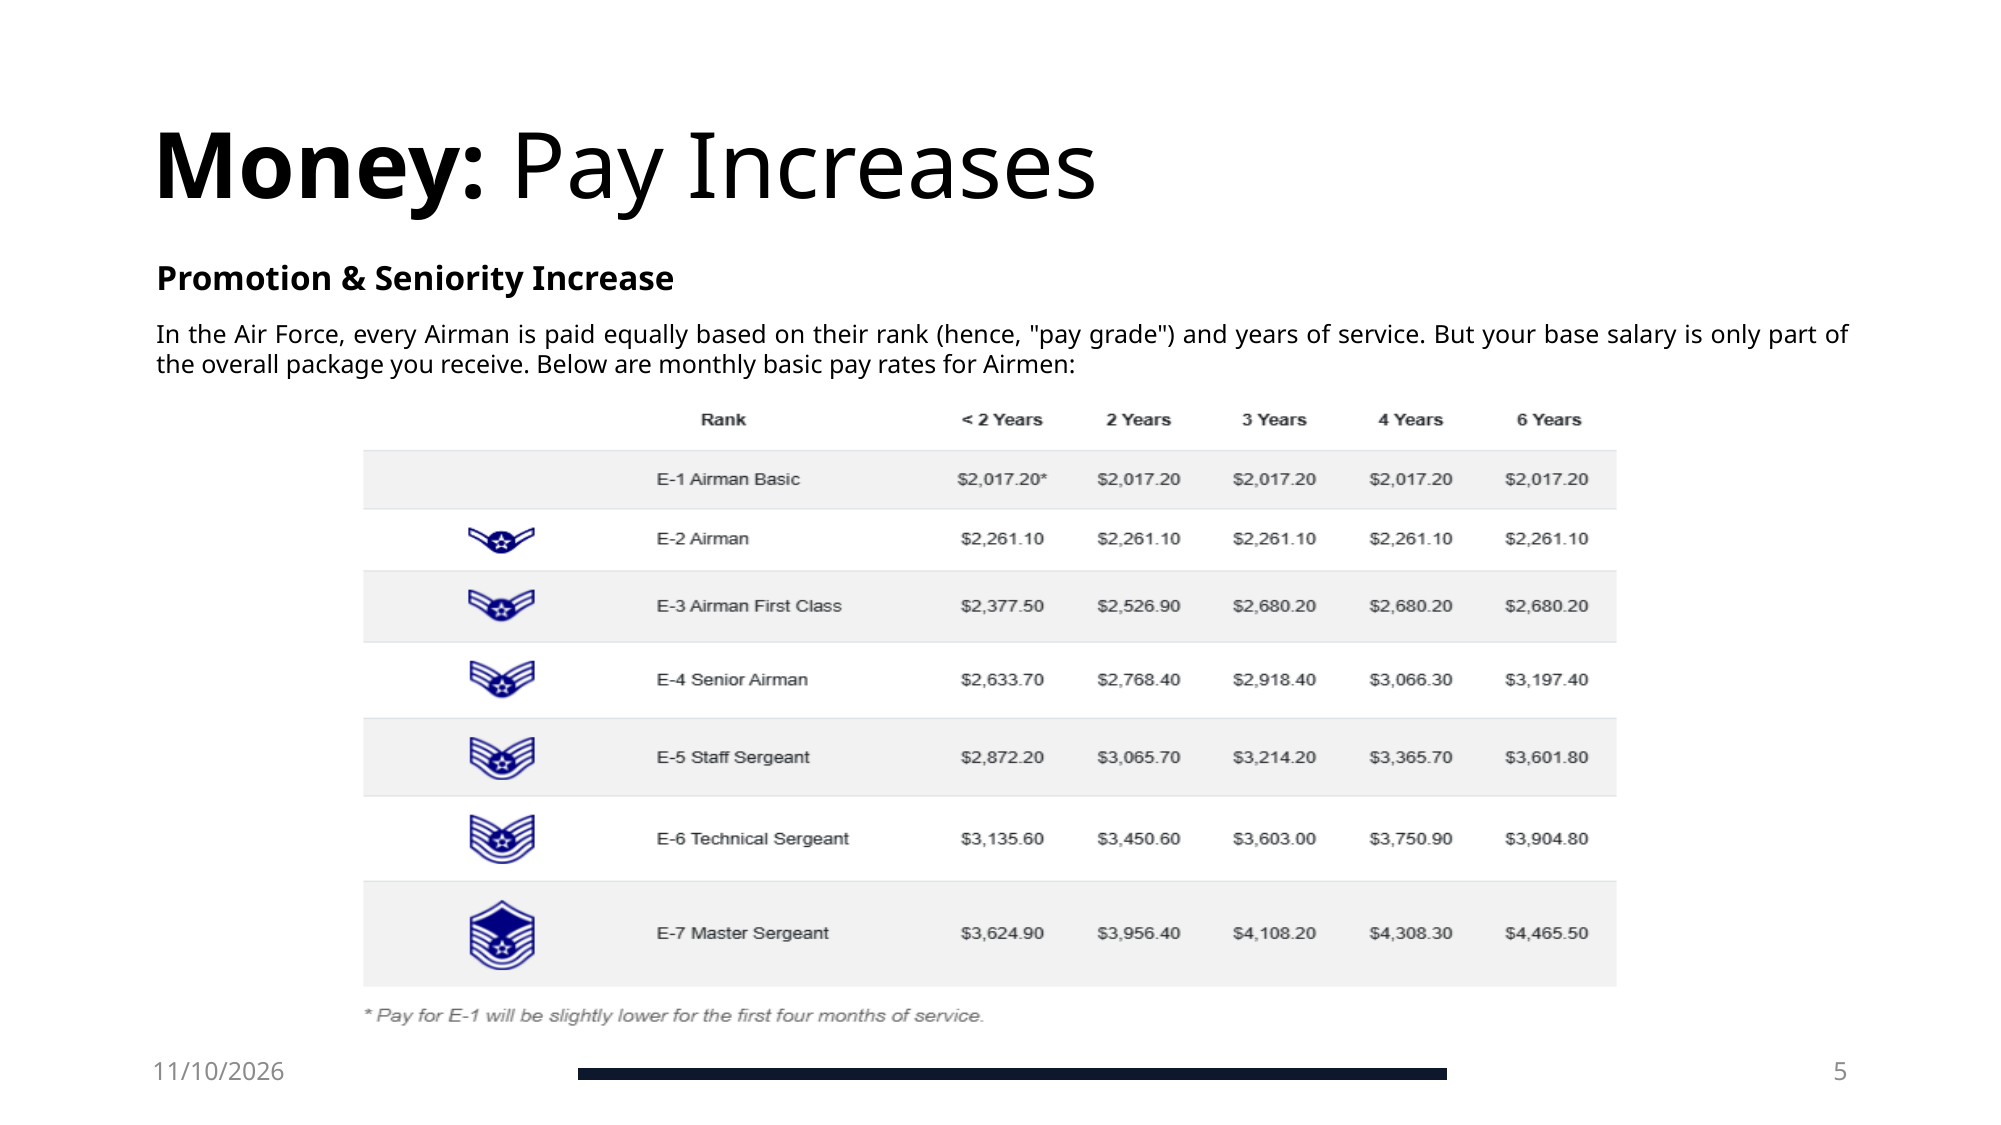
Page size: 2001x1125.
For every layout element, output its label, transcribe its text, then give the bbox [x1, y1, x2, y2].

title Money: Pay Increases [137, 59, 1863, 278]
slide_number 5 [1412, 1042, 1863, 1103]
list Promotion & Seniority Increase In the Air Force, every Airman is paid equally based on their rank (hence, "pay grade") and years of service. But your base salary is only part of the overall package you receive. Below are monthly basic pay rates for Airmen: [141, 250, 1867, 964]
picture [354, 401, 1646, 1027]
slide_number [137, 1042, 588, 1103]
